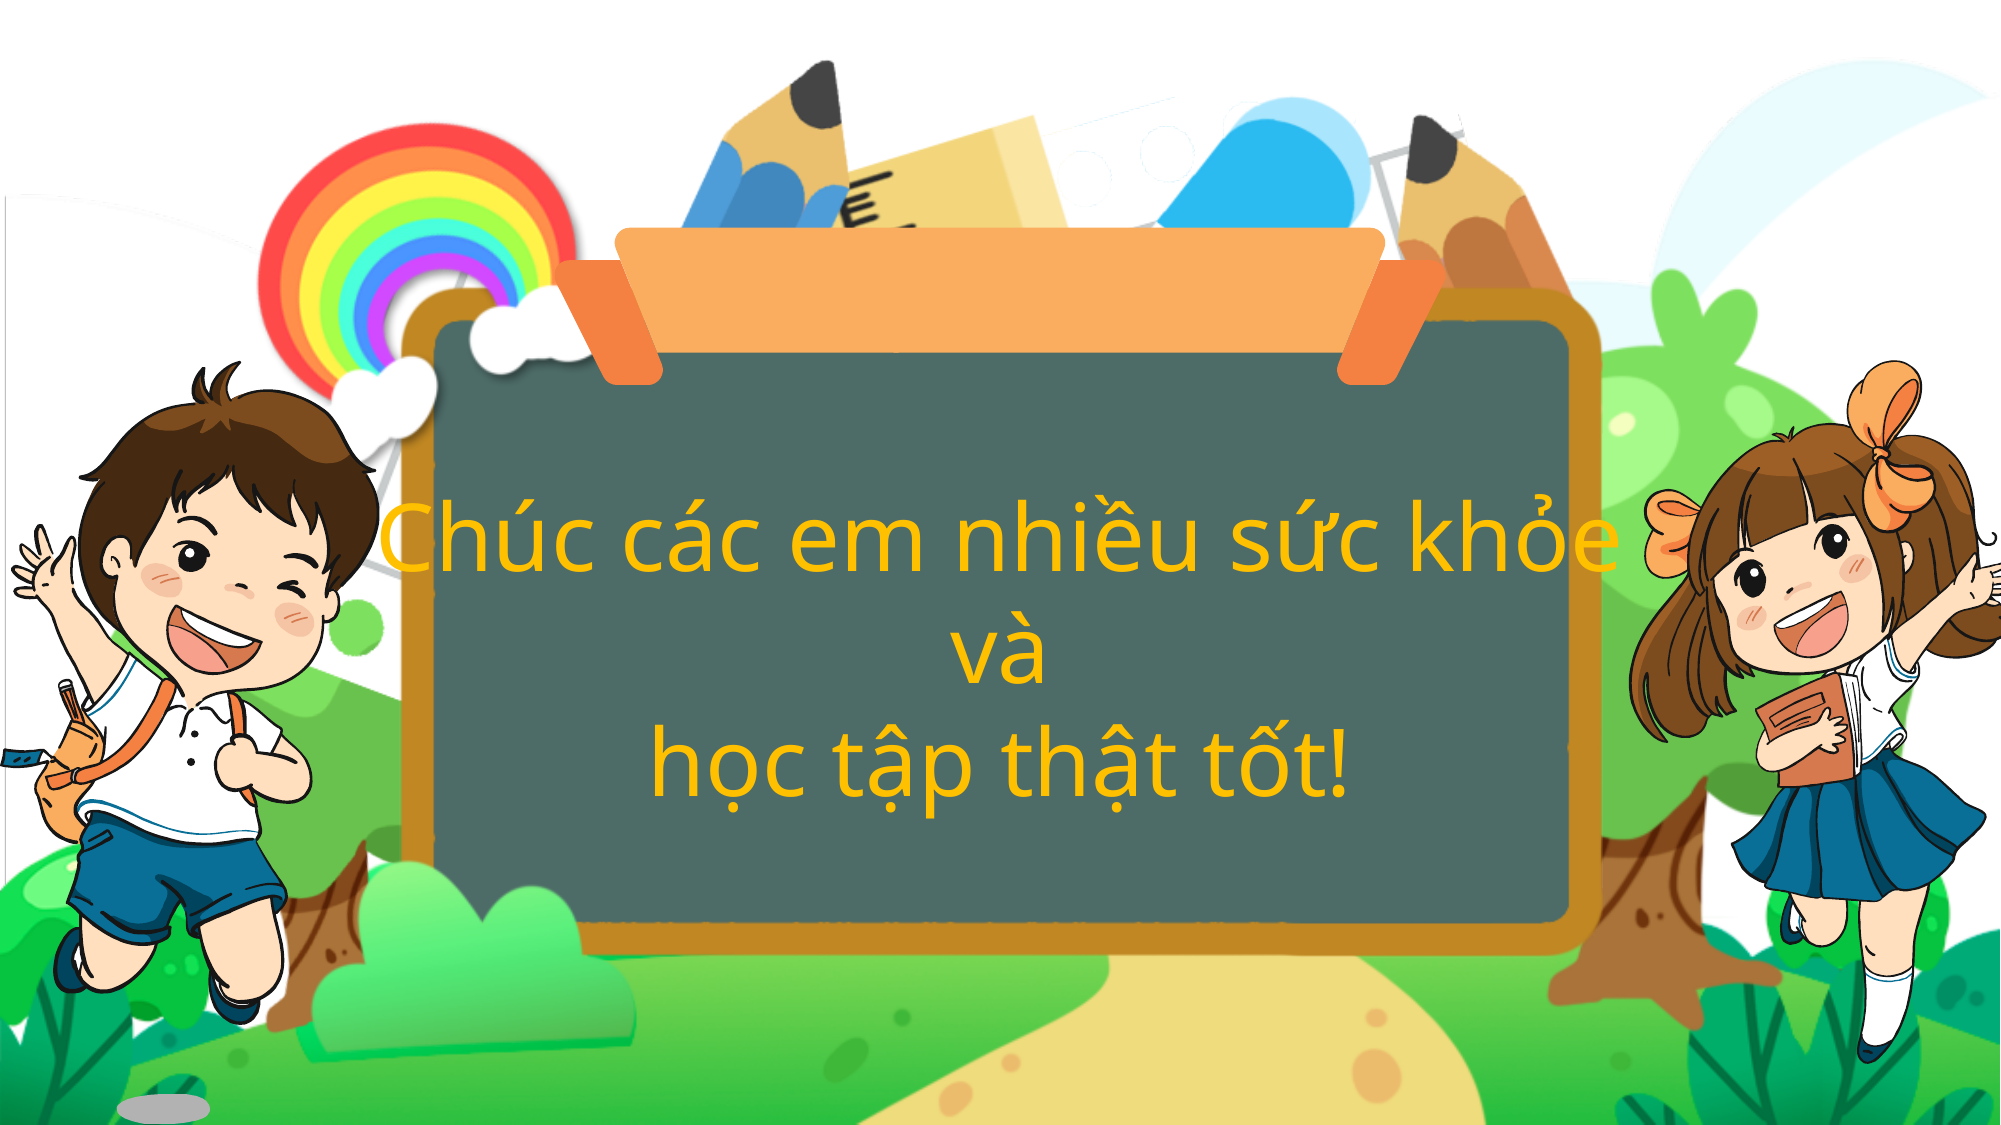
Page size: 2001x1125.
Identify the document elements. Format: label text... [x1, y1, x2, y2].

picture [0, 21, 2001, 1125]
text_box Chúc các em nhiều sức khỏe và học tập thật tốt! [380, 470, 1628, 823]
